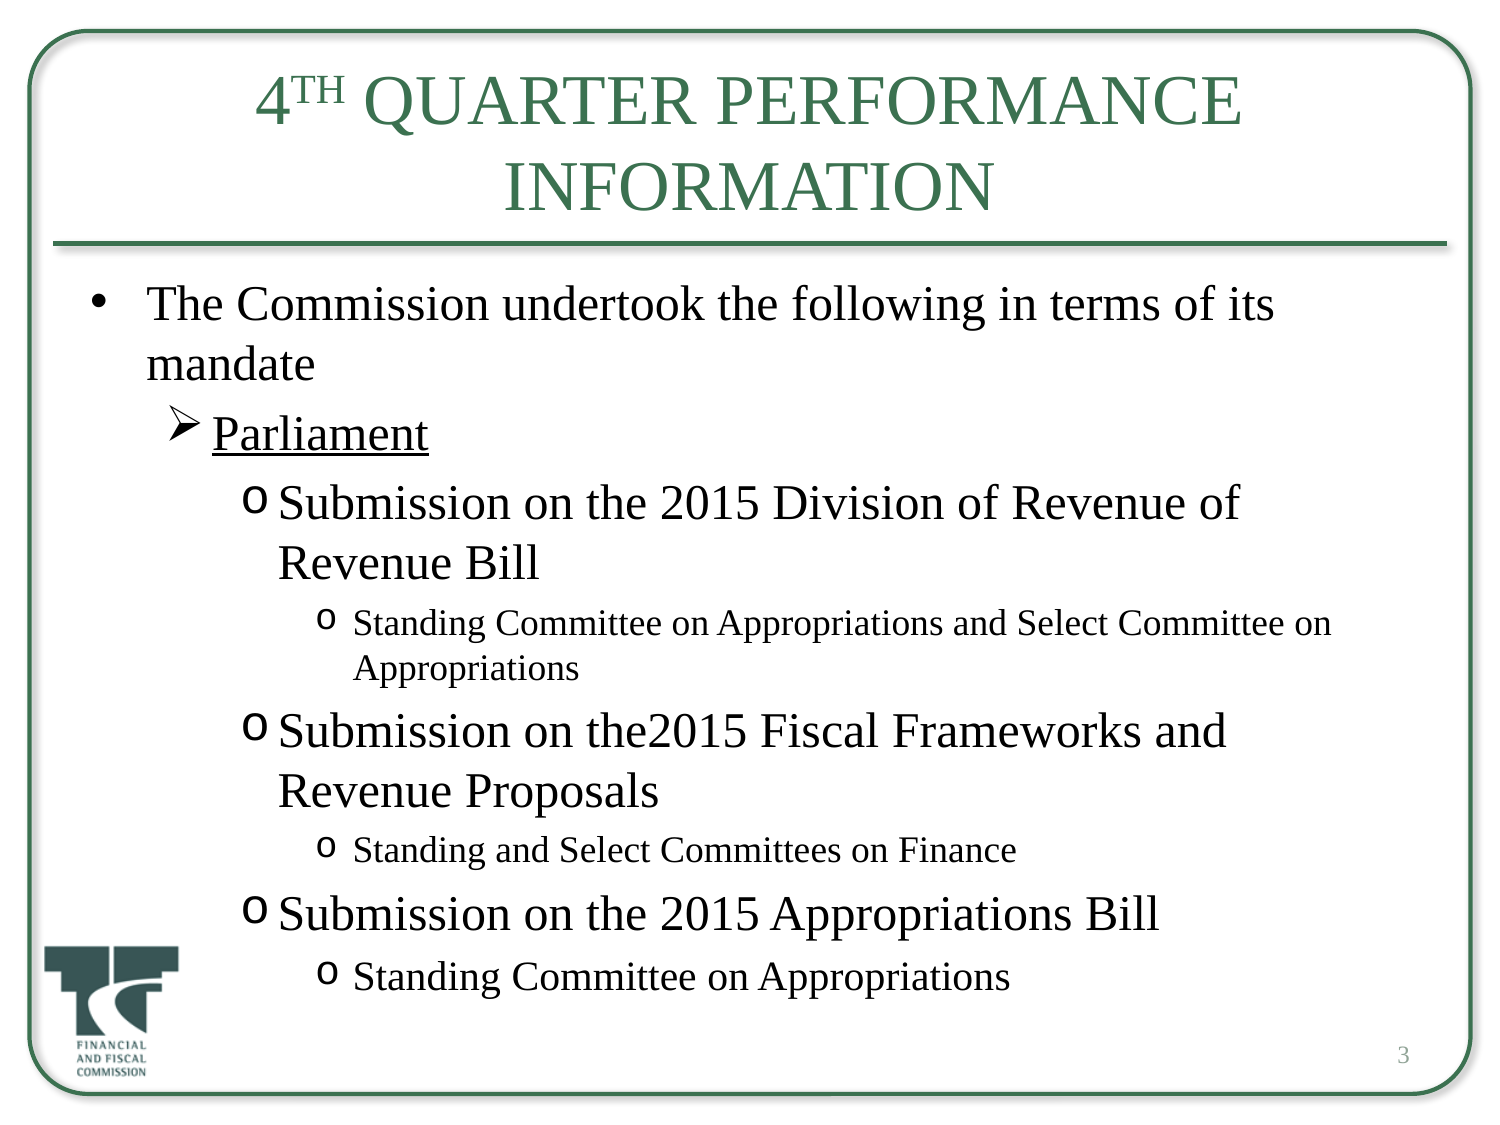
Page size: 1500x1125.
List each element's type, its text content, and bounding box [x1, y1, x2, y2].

picture [32, 940, 195, 1091]
picture [25, 940, 69, 1094]
title 4th Quarter Performance information [75, 45, 1425, 233]
slide_number 3 [1074, 1023, 1425, 1084]
list The Commission undertook the following in terms of its mandate Parliament Submission on the 2015 Division of Revenue of Revenue Bill Standing Committee on Appropriations and Select Committee on Appropriations Submission on the2015 Fiscal Frameworks and Revenue Proposals Standing and Select Committees on Finance Submission on the 2015 Appropriations Bill Standing Committee on Appropriations [74, 262, 1412, 1071]
